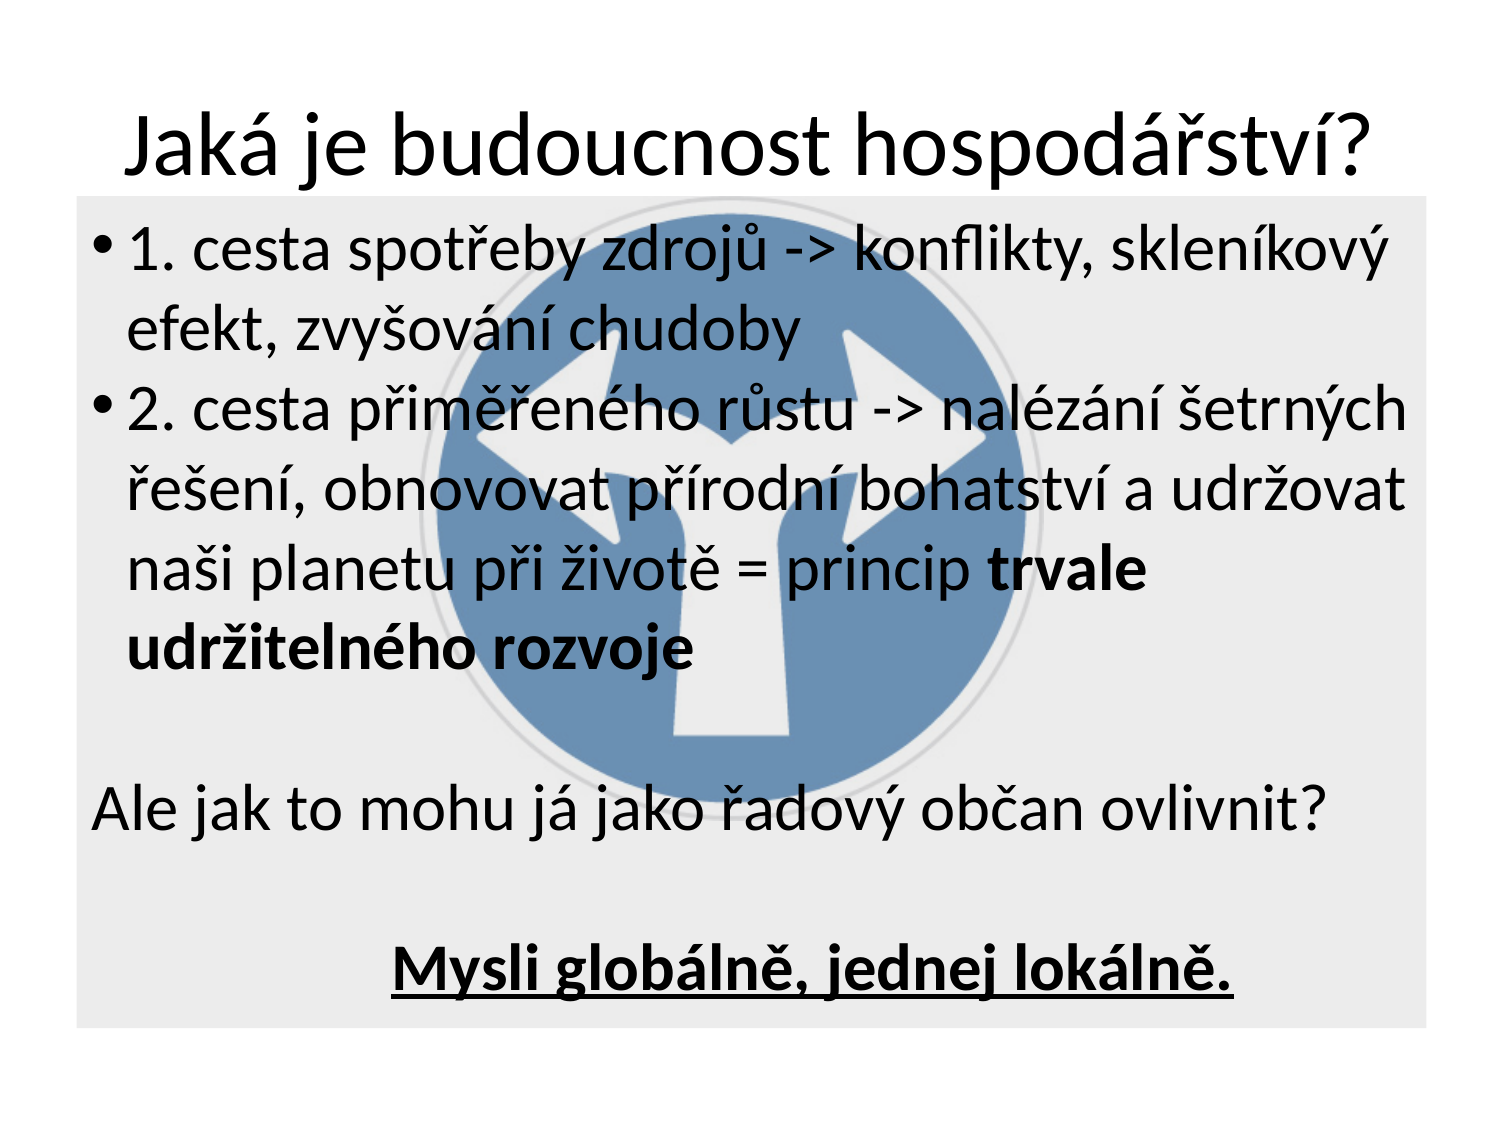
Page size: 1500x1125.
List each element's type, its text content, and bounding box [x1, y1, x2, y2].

picture [418, 195, 1045, 822]
text_box 1. cesta spotřeby zdrojů -> konflikty, skleníkový efekt, zvyšování chudoby 2. cesta přiměřeného růstu -> nalézání šetrných řešení, obnovovat přírodní bohatství a udržovat naši planetu při životě = princip trvale udržitelného rozvoje Ale jak to mohu já jako řadový občan ovlivnit? Mysli globálně, jednej lokálně. [76, 196, 1427, 1029]
text_box Jaká je budoucnost hospodářství? [75, 45, 1425, 233]
